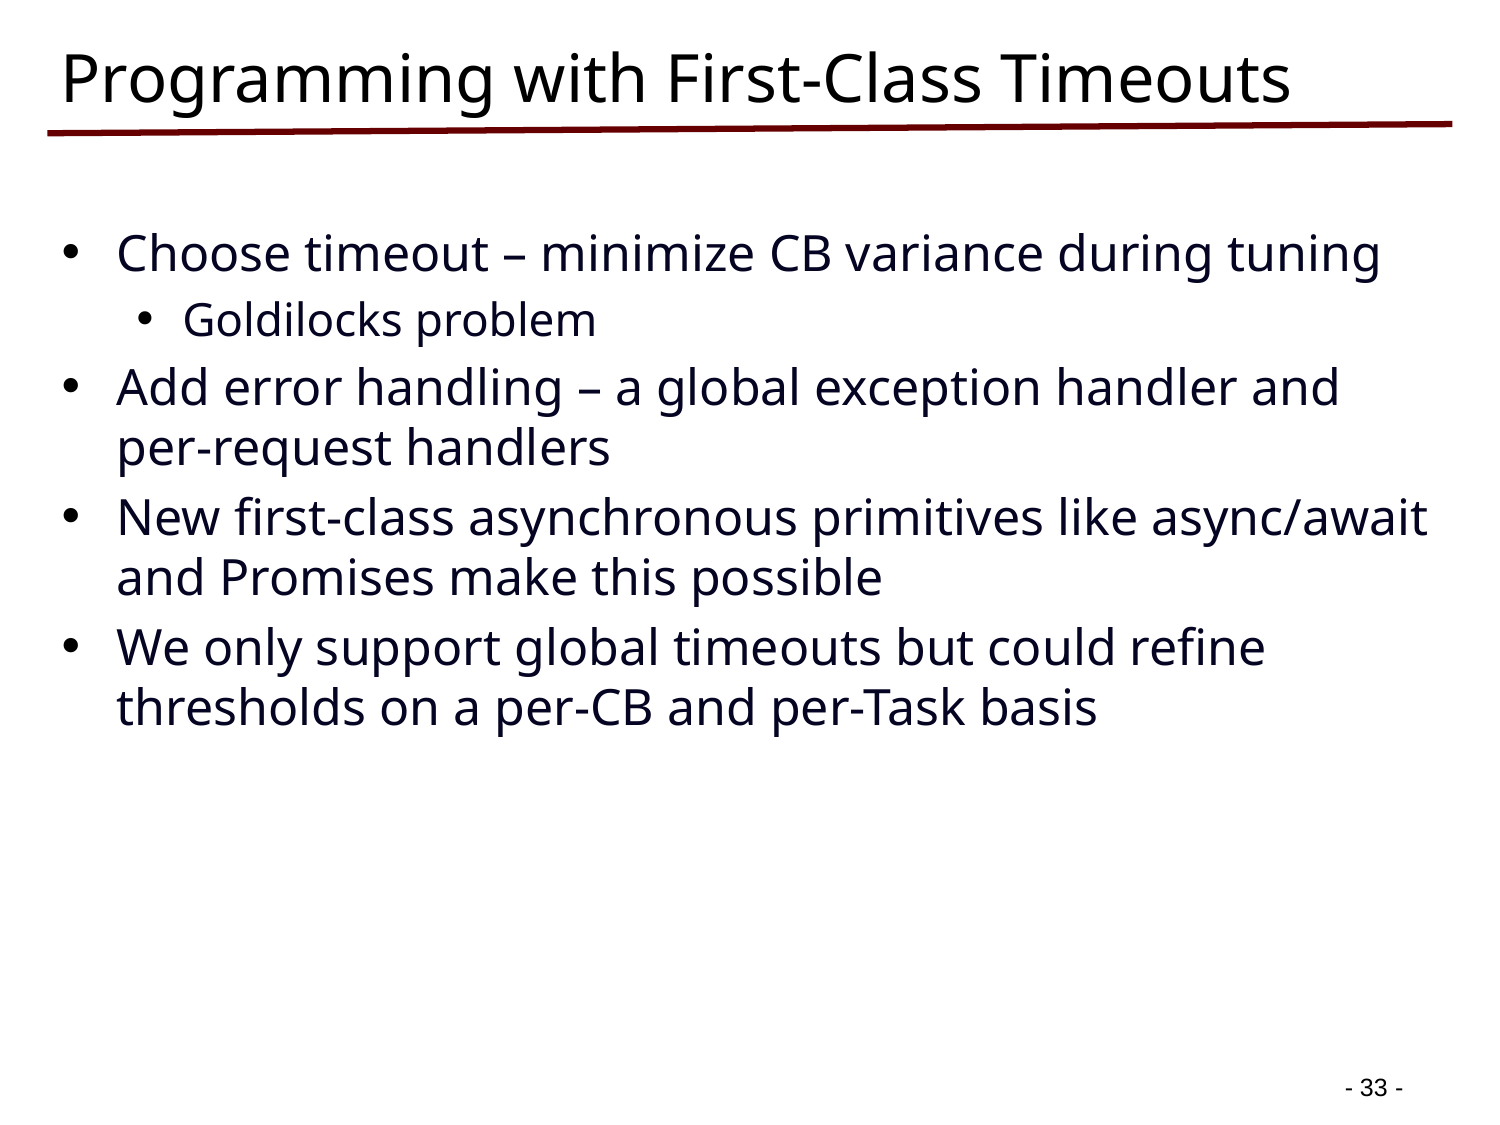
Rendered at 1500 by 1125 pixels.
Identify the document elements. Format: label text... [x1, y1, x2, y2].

list Choose timeout – minimize CB variance during tuning Goldilocks problem Add error handling – a global exception handler and per-request handlers New first-class asynchronous primitives like async/await and Promises make this possible We only support global timeouts but could refine thresholds on a per-CB and per-Task basis [45, 213, 1450, 1062]
title Programming with First-Class Timeouts [45, 19, 1366, 125]
